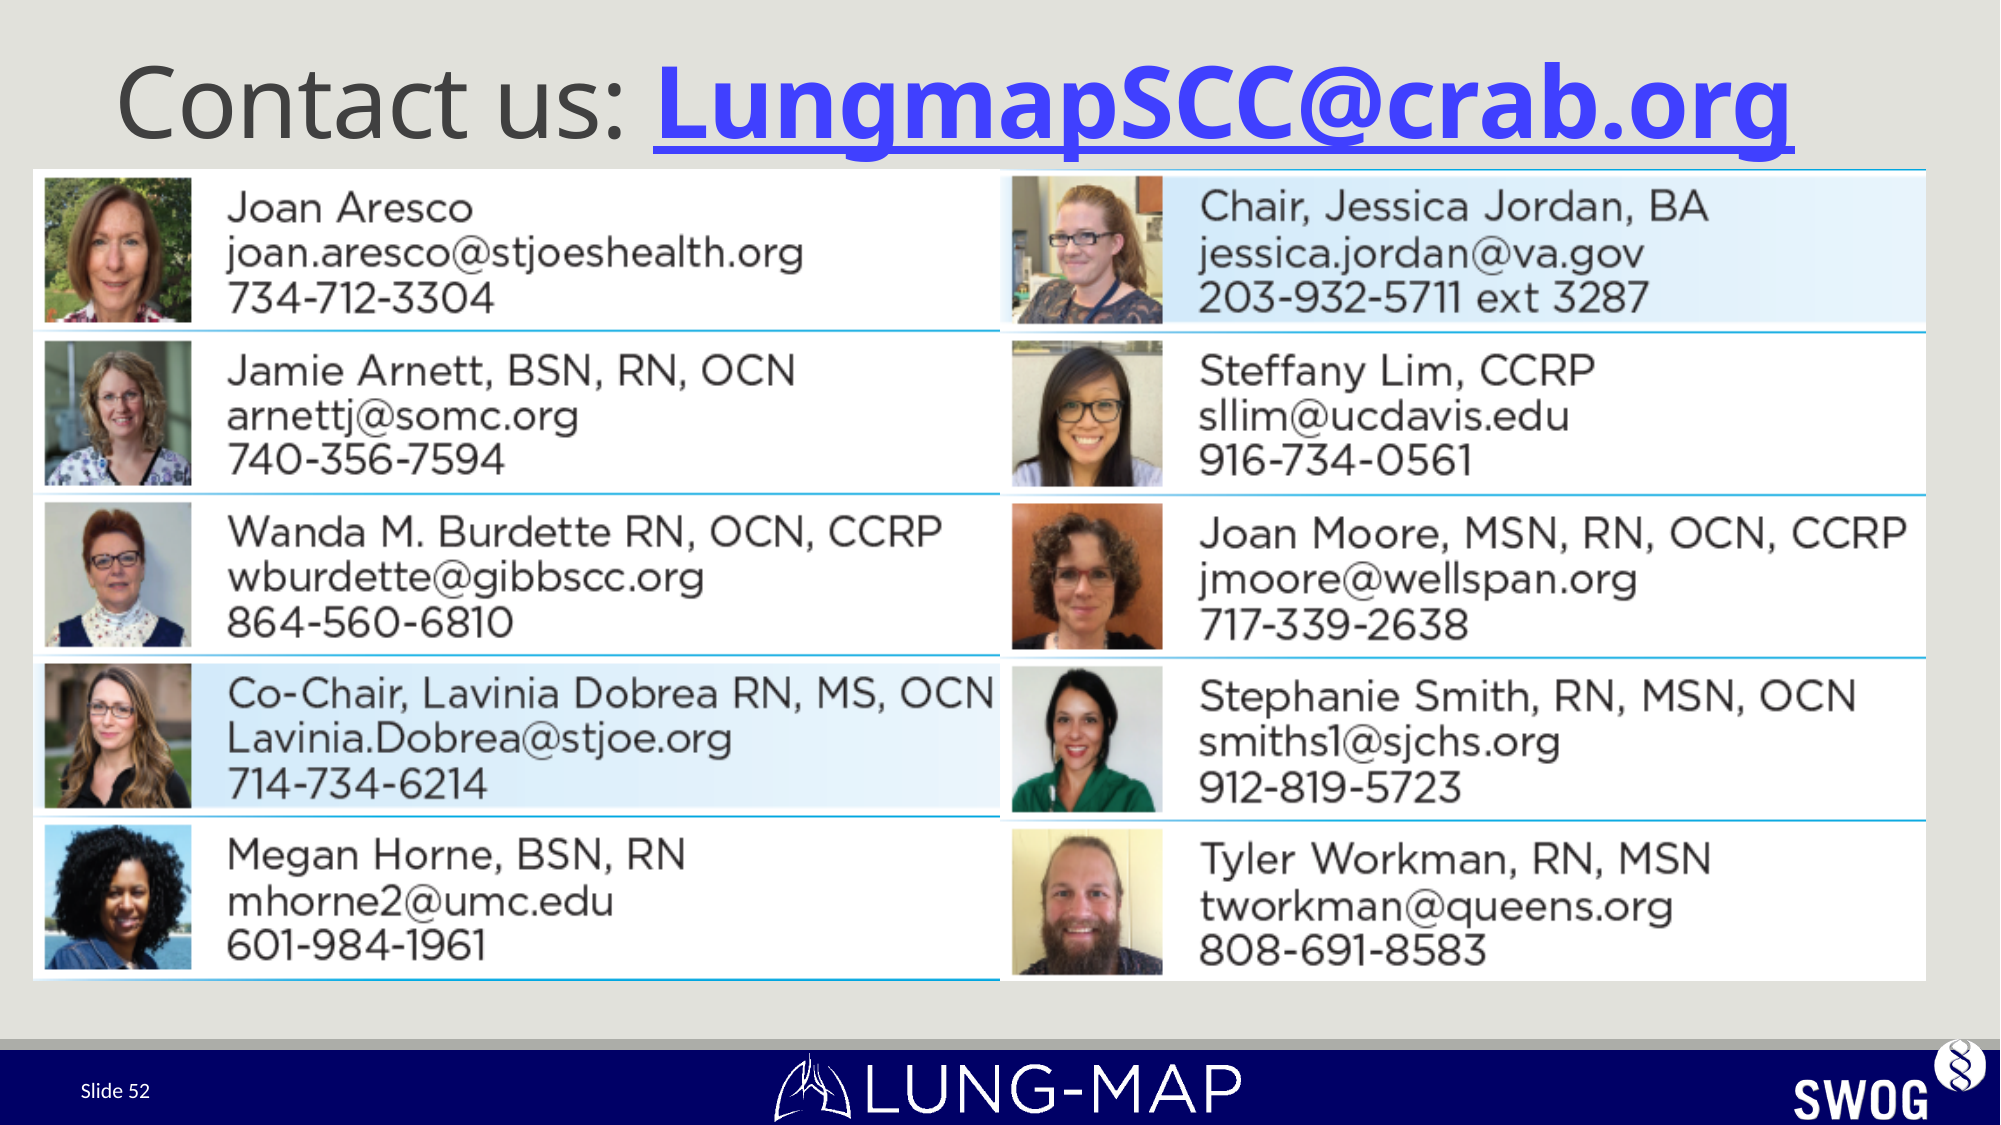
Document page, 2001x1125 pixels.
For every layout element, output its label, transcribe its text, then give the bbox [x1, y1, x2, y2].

picture [769, 1053, 1241, 1122]
slide_number Slide 52 [9, 1059, 166, 1120]
picture [32, 169, 1927, 981]
title Contact us: LungmapSCC@crab.org [99, 5, 1830, 166]
picture [1794, 1039, 1986, 1120]
